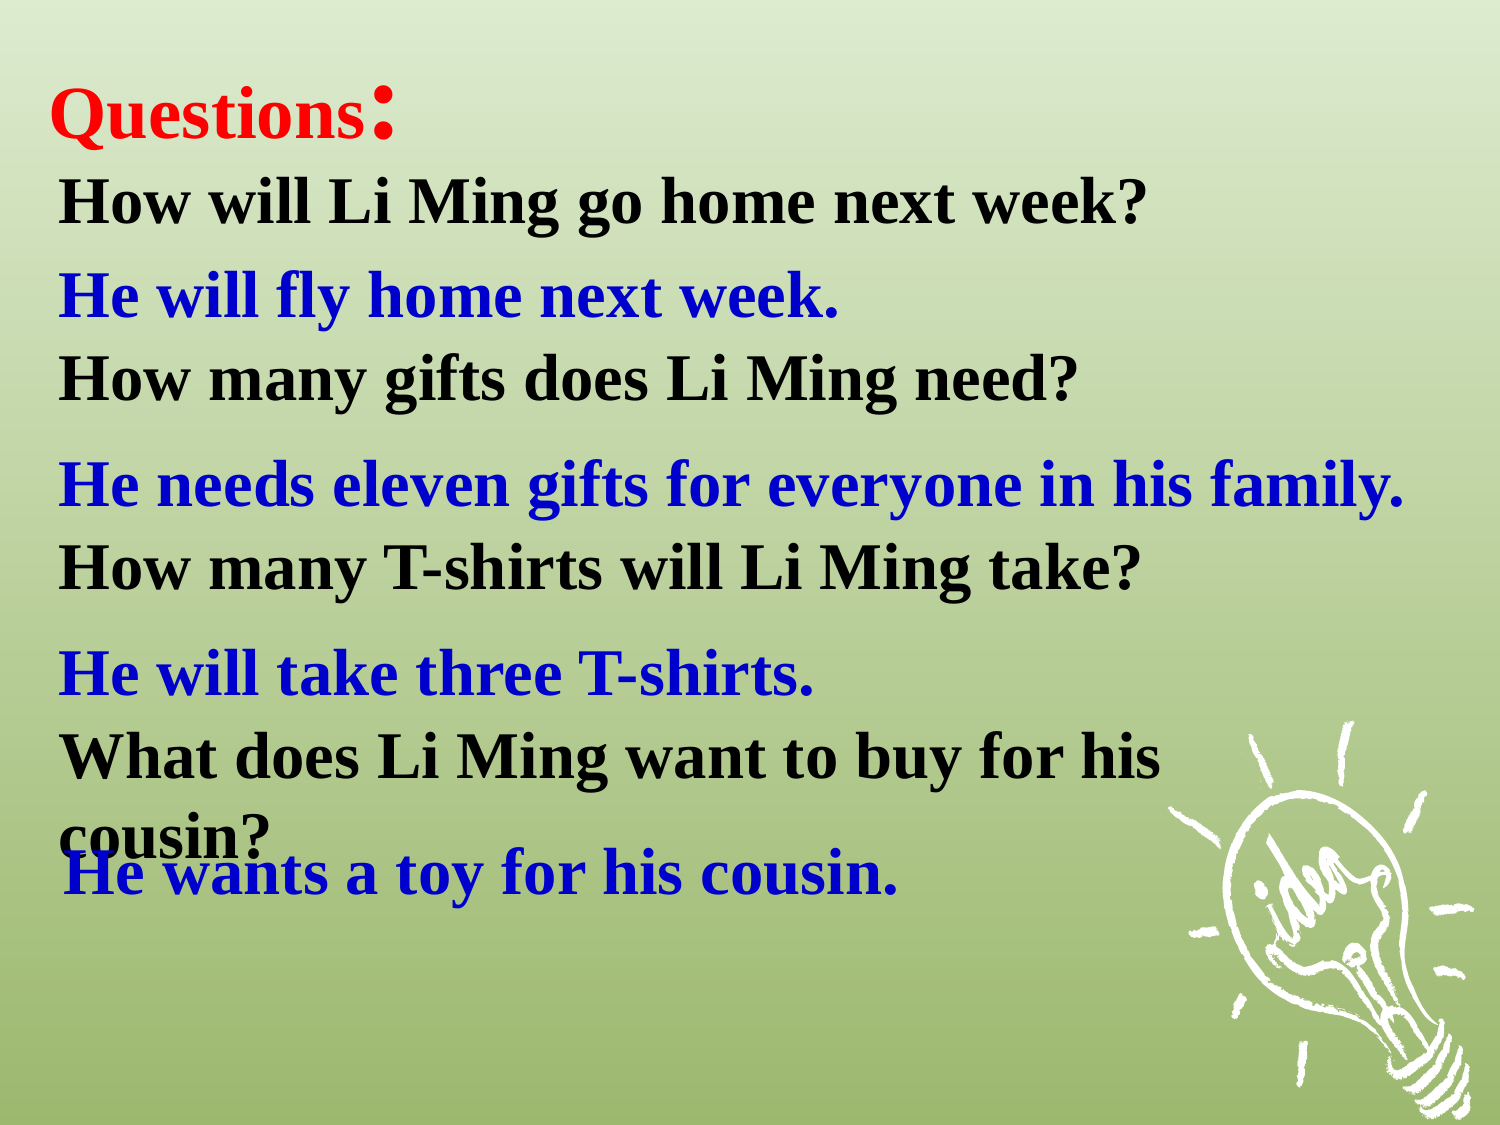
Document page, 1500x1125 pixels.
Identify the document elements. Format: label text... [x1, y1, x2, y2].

text_box How many gifts does Li Ming need? [43, 326, 1129, 421]
text_box He wants a toy for his cousin. [49, 820, 1093, 915]
text_box He needs eleven gifts for everyone in his family. [43, 432, 1427, 528]
text_box He will take three T-shirts. [43, 621, 1069, 704]
text_box How many T-shirts will Li Ming take? [43, 515, 1167, 610]
text_box He will fly home next week. [43, 243, 904, 326]
text_box How will Li Ming go home next week? [43, 148, 1225, 244]
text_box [1203, 712, 1487, 1125]
text_box What does Li Ming want to buy for his cousin? [43, 704, 1382, 879]
text_box Questions: [33, 19, 499, 169]
